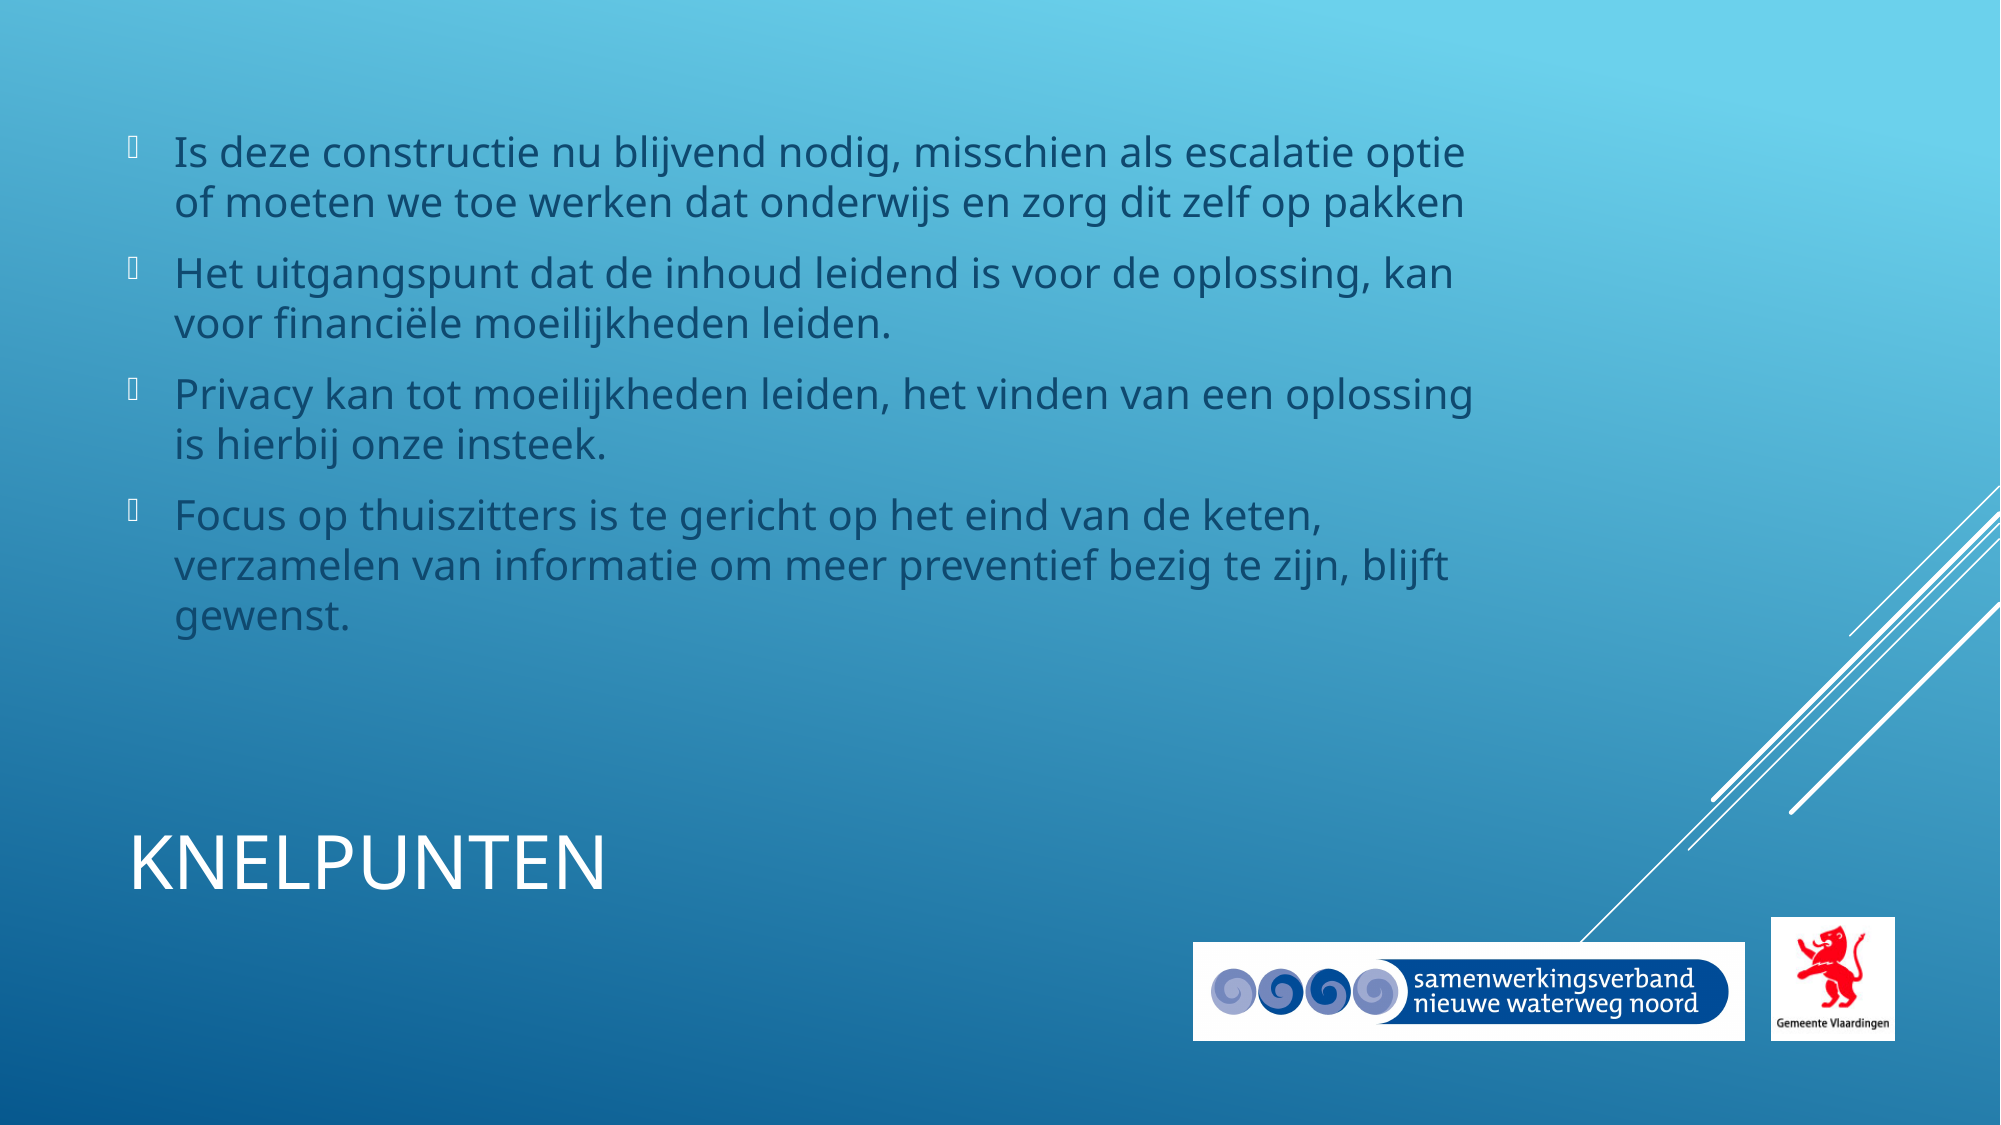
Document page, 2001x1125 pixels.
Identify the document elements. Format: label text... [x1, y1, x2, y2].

title Knelpunten [112, 736, 1513, 984]
list Is deze constructie nu blijvend nodig, misschien als escalatie optie of moeten we toe werken dat onderwijs en zorg dit zelf op pakken Het uitgangspunt dat de inhoud leidend is voor de oplossing, kan voor financiële moeilijkheden leiden. Privacy kan tot moeilijkheden leiden, het vinden van een oplossing is hierbij onze insteek. Focus op thuiszitters is te gericht op het eind van de keten, verzamelen van informatie om meer preventief bezig te zijn, blijft gewenst. [112, 112, 1513, 706]
picture [1193, 942, 1746, 1041]
picture [1770, 916, 1895, 1041]
